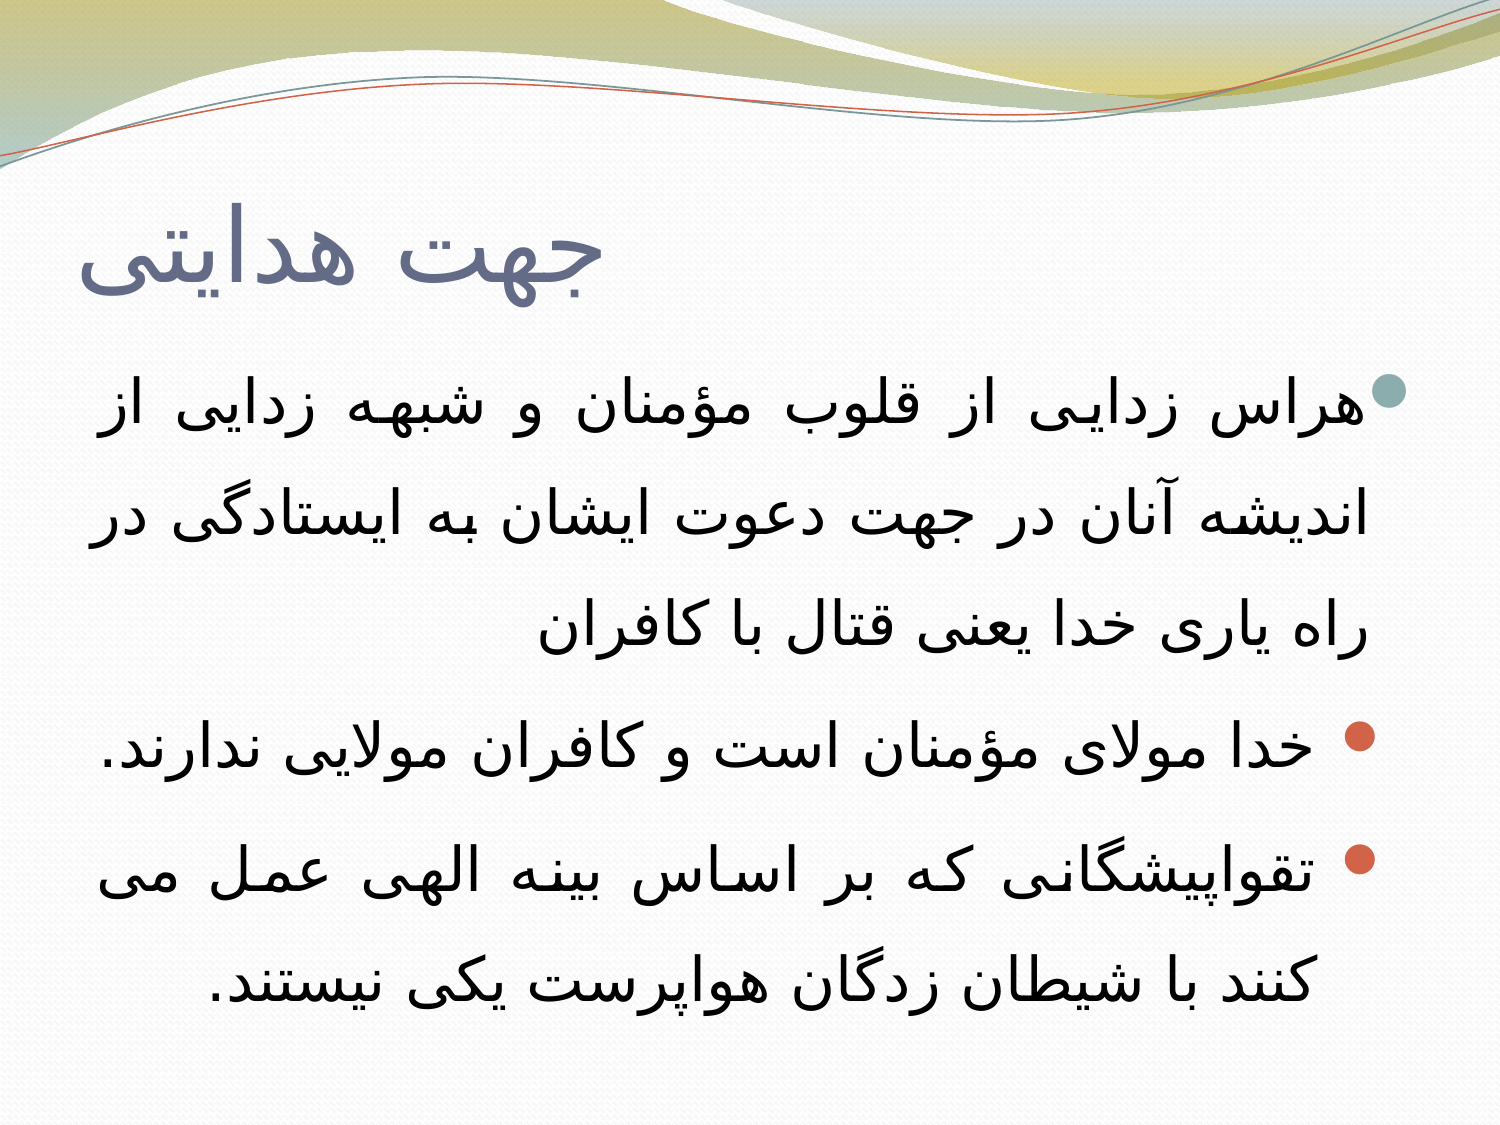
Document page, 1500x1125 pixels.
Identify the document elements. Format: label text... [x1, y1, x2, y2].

title جهت هدایتی [75, 115, 1425, 303]
list هراس زدایی از قلوب مؤمنان و شبهه زدایی از اندیشه آنان در جهت دعوت ایشان به ایستادگی در راه یاری خدا یعنی قتال با کافران خدا مولای مؤمنان است و کافران مولایی ندارند. تقواپیشگانی که بر اساس بینه الهی عمل می کنند با شیطان زدگان هواپرست یکی نیستند. [75, 317, 1425, 1038]
